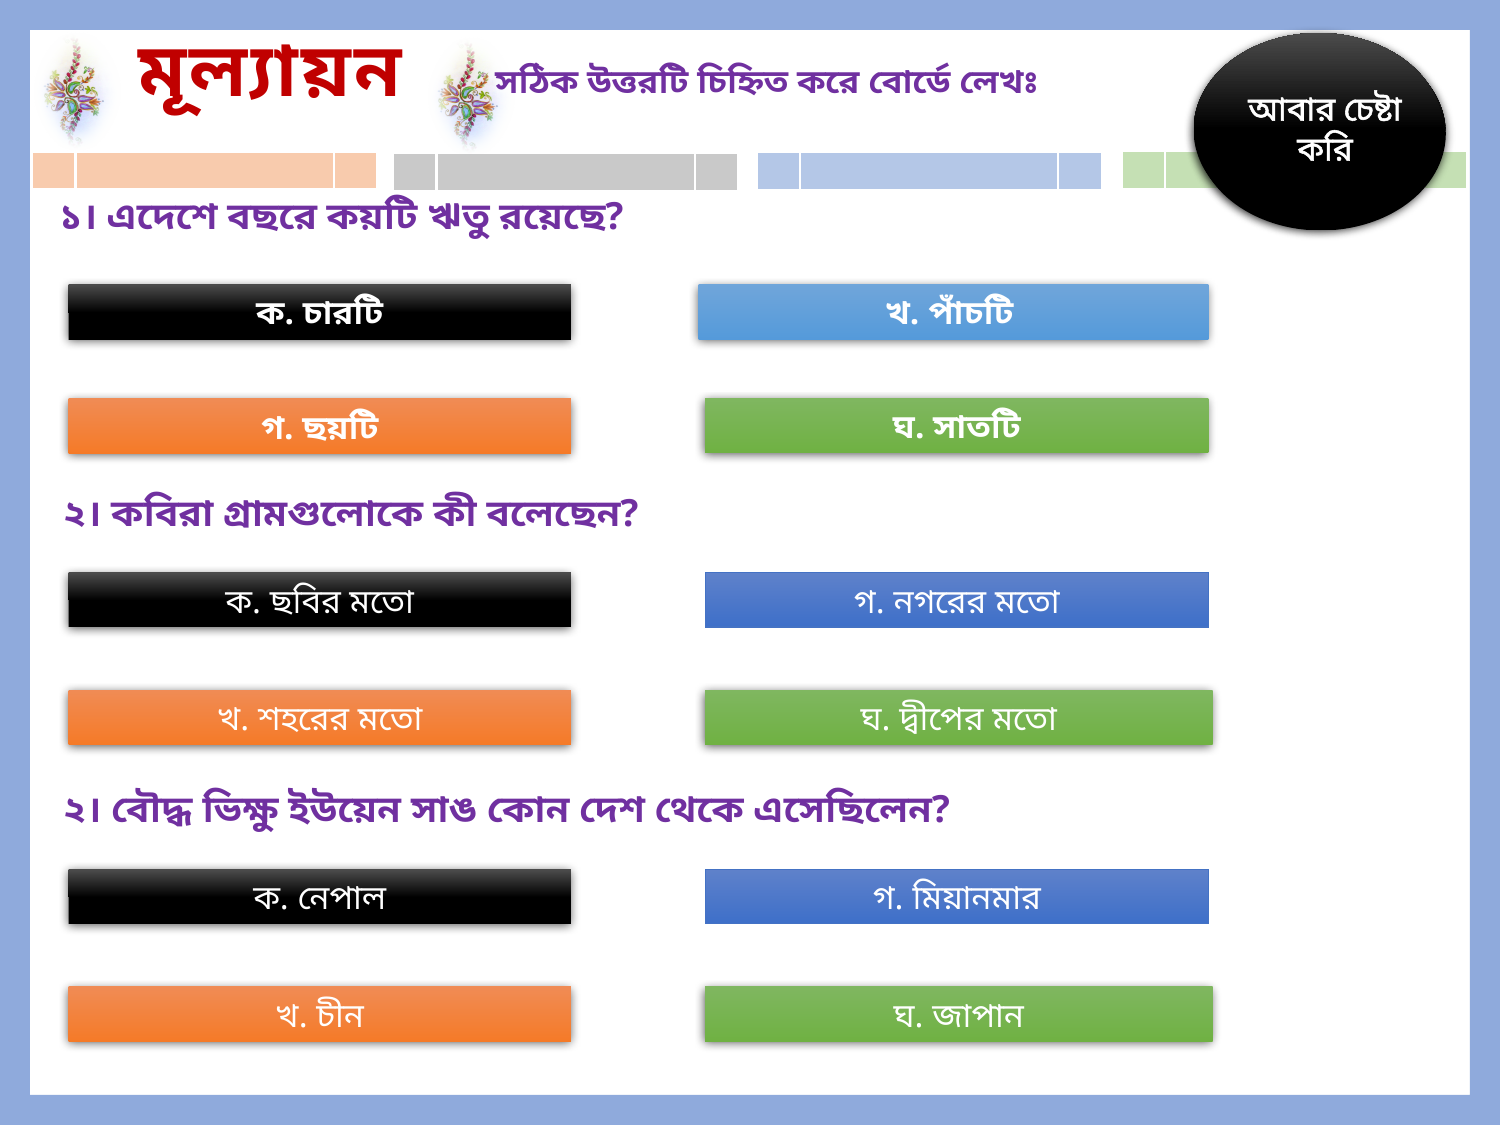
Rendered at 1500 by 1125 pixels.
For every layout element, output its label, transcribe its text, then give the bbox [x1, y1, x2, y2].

text_box খ. চীন [68, 986, 571, 1042]
text_box ২। কবিরা গ্রামগুলোকে কী বলেছেন? [48, 481, 1271, 541]
picture [424, 29, 519, 164]
text_box ক. নেপাল [68, 869, 571, 924]
text_box ১। এদেশে বছরে কয়টি ঋতু রয়েছে? [44, 184, 1209, 245]
text_box ঘ. জাপান [705, 986, 1213, 1042]
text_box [1196, 36, 1446, 231]
text_box ঘ. দ্বীপের মতো [705, 690, 1213, 745]
text_box ২। বৌদ্ধ ভিক্ষু ইউয়েন সাঙ কোন দেশ থেকে এসেছিলেন? [48, 778, 1251, 838]
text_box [1193, 32, 1444, 227]
picture [30, 25, 125, 159]
text_box ক. চারটি [68, 284, 571, 340]
text_box খ. শহরের মতো [68, 690, 571, 745]
text_box গ. মিয়ানমার [705, 869, 1209, 924]
text_box সঠিক উত্তরটি চিহ্নিত করে বোর্ডে লেখঃ [519, 52, 1193, 108]
text_box খ. পাঁচটি [698, 284, 1209, 340]
text_box গ. নগরের মতো [705, 572, 1209, 628]
text_box গ. ছয়টি [68, 398, 571, 454]
text_box মূল্যায়ন [98, 13, 465, 119]
text_box ঘ. সাতটি [705, 398, 1209, 453]
text_box ক. ছবির মতো [68, 572, 571, 627]
